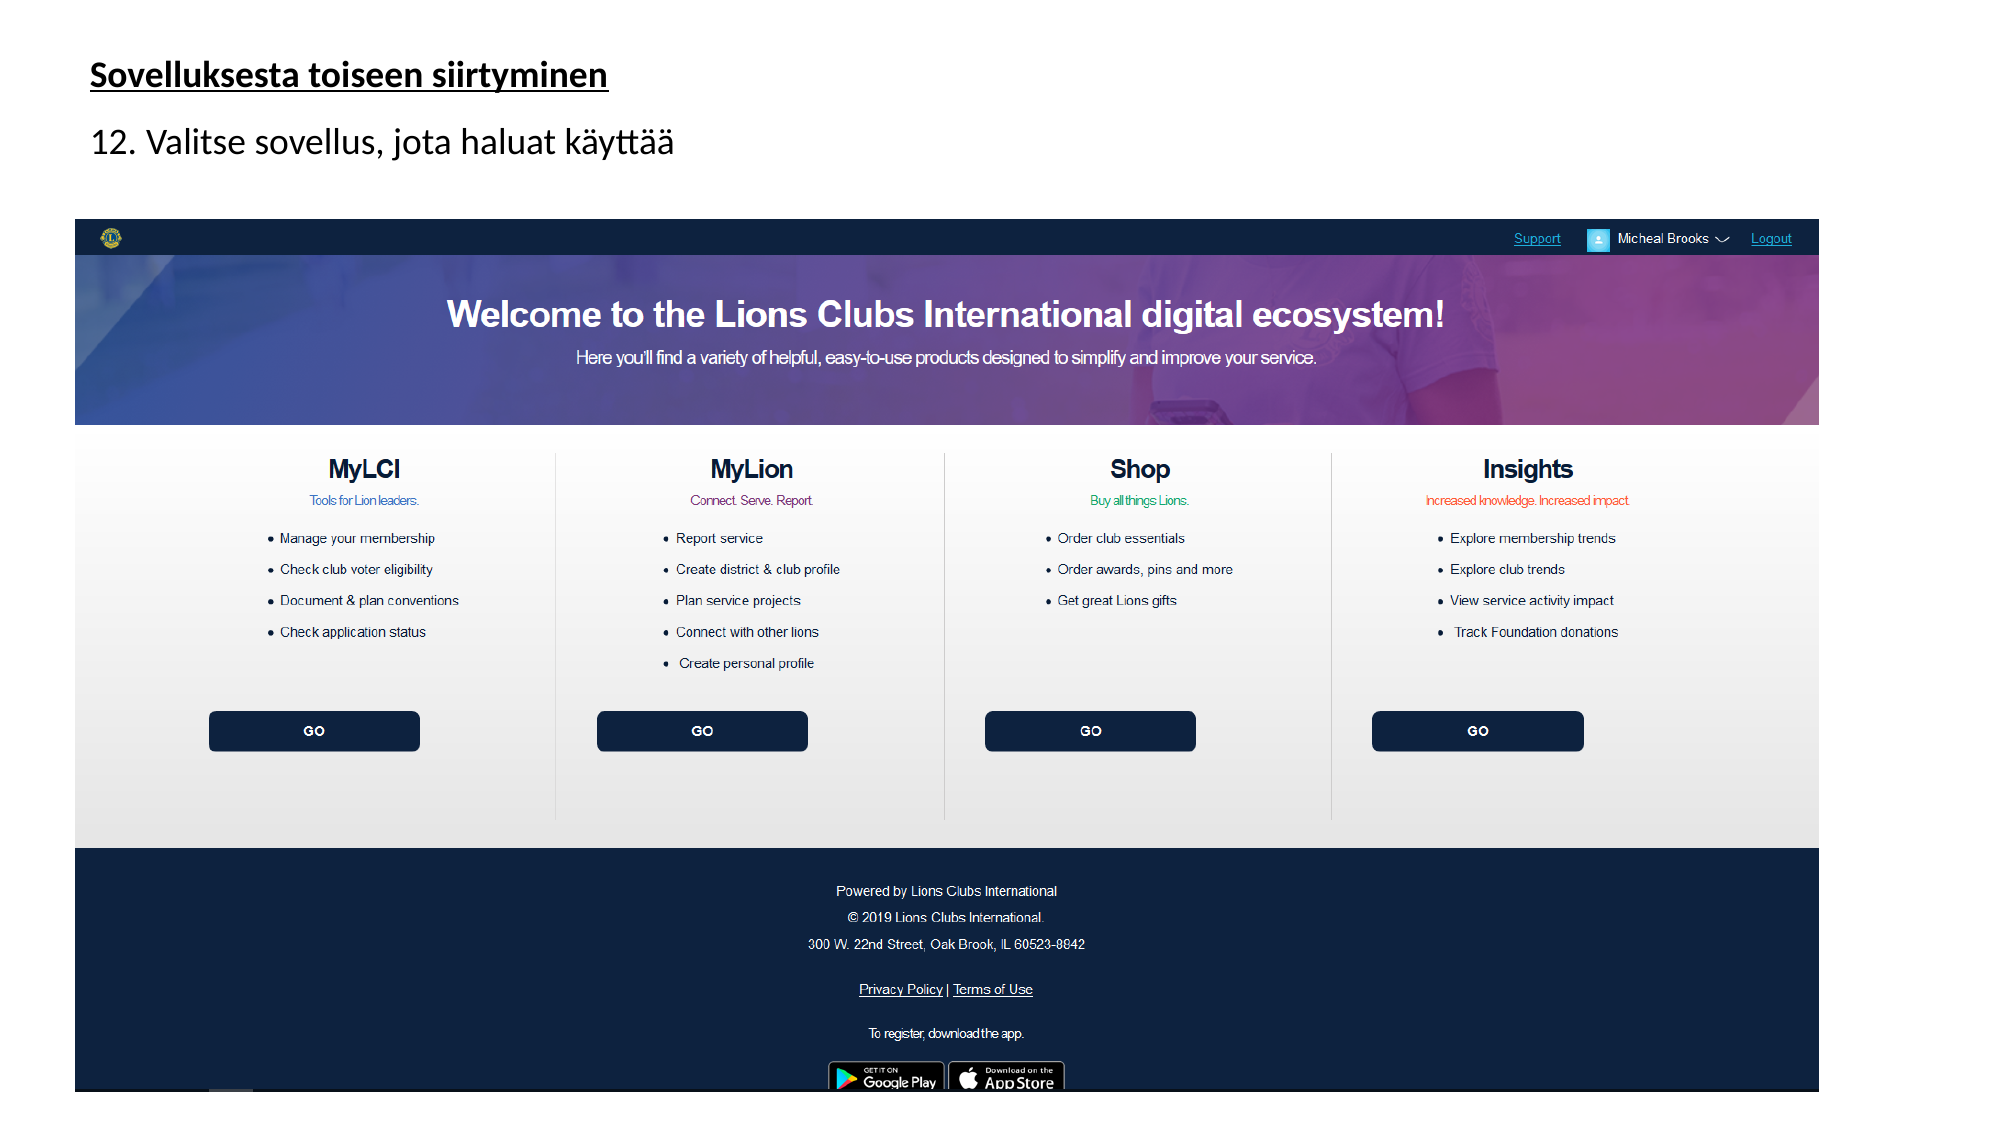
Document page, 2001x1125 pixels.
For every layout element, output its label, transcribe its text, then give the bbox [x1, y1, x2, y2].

picture [74, 219, 1819, 1092]
text_box Sovelluksesta toiseen siirtyminen Valitse sovellus, jota haluat käyttää [75, 42, 1986, 215]
